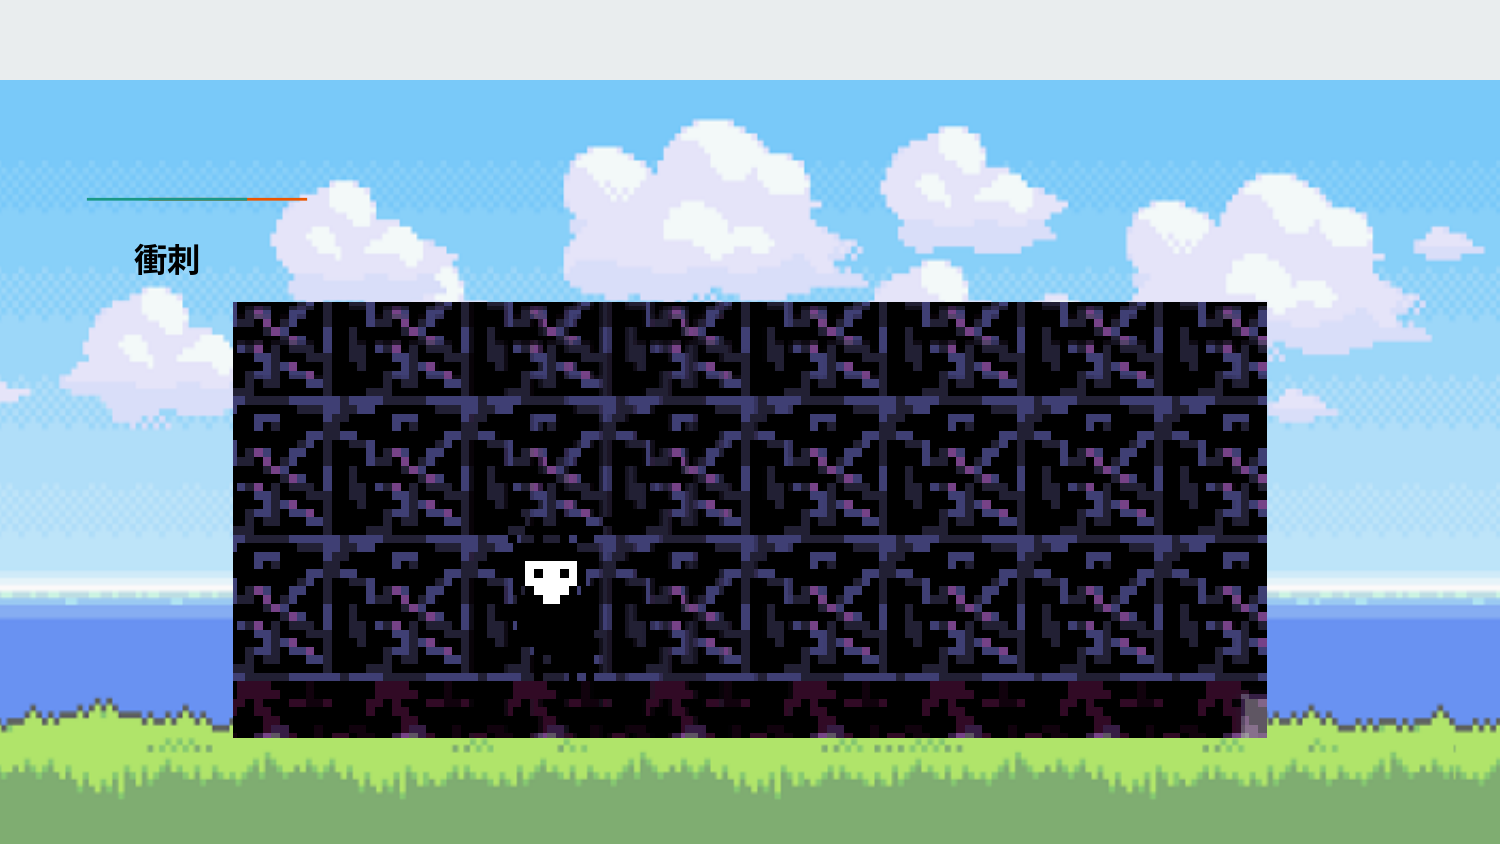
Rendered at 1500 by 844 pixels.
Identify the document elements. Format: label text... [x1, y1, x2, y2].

picture [0, 80, 1500, 844]
list 衝刺 [119, 218, 1381, 708]
